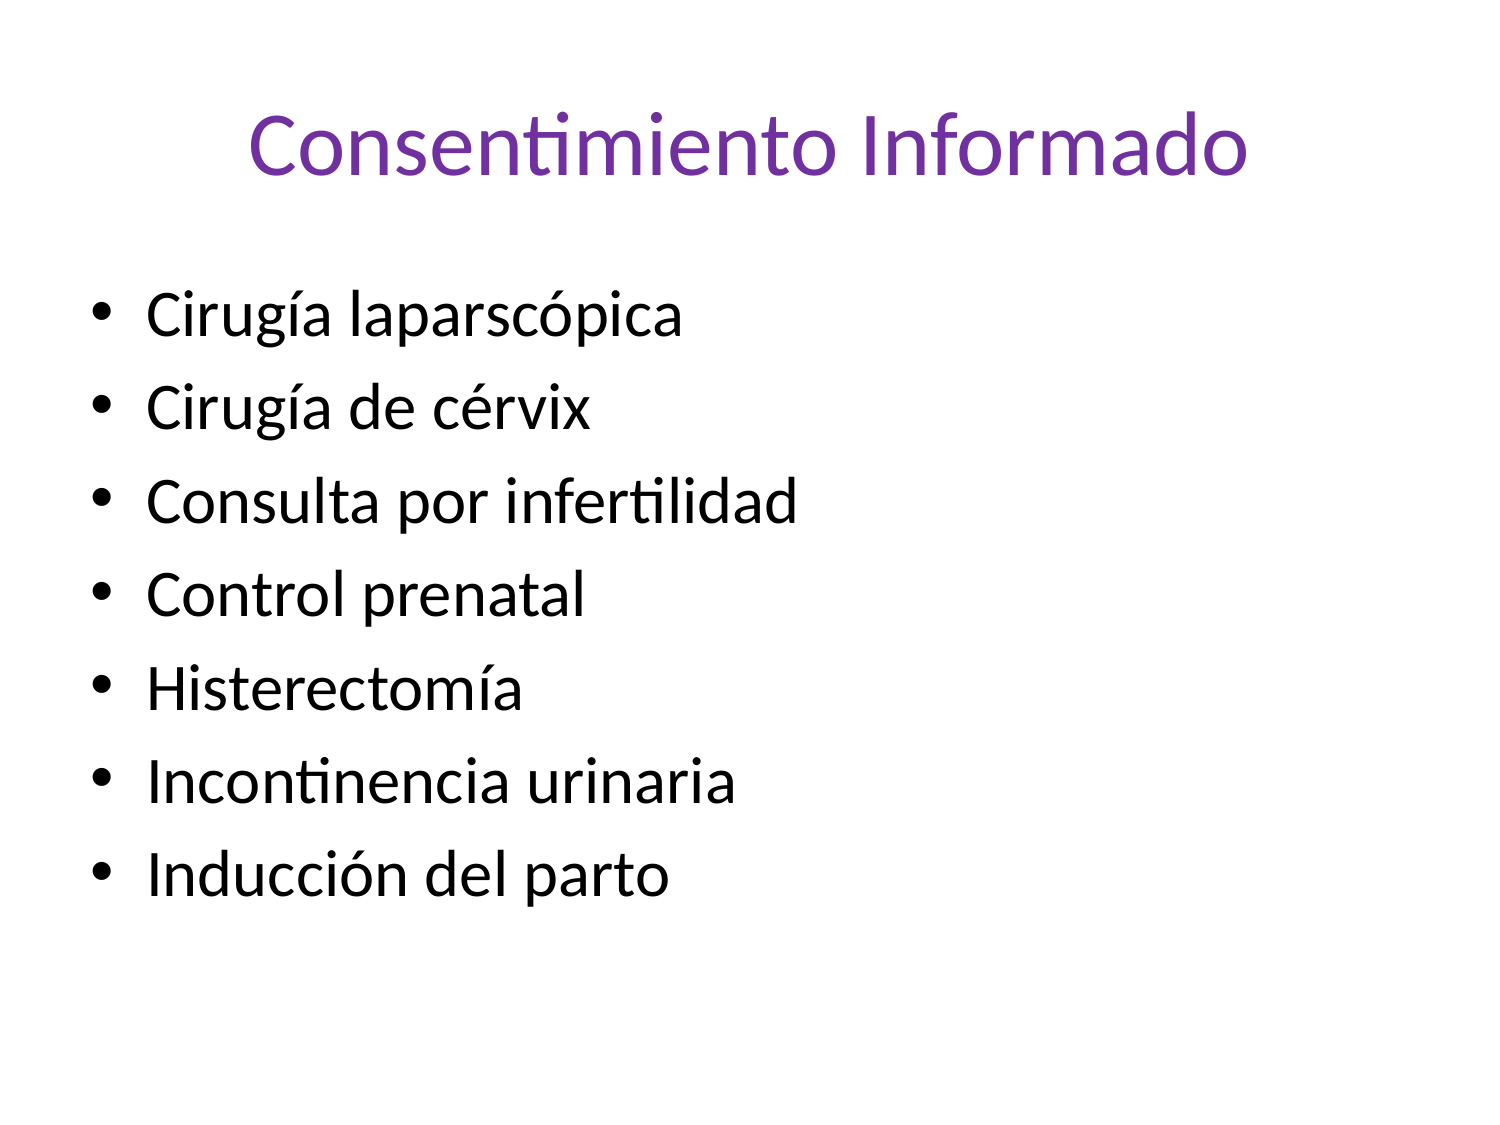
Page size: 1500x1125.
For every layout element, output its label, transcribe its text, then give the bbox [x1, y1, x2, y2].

list Cirugía laparscópica Cirugía de cérvix Consulta por infertilidad Control prenatal Histerectomía Incontinencia urinaria Inducción del parto [75, 262, 1425, 1005]
title Consentimiento Informado [75, 45, 1425, 233]
